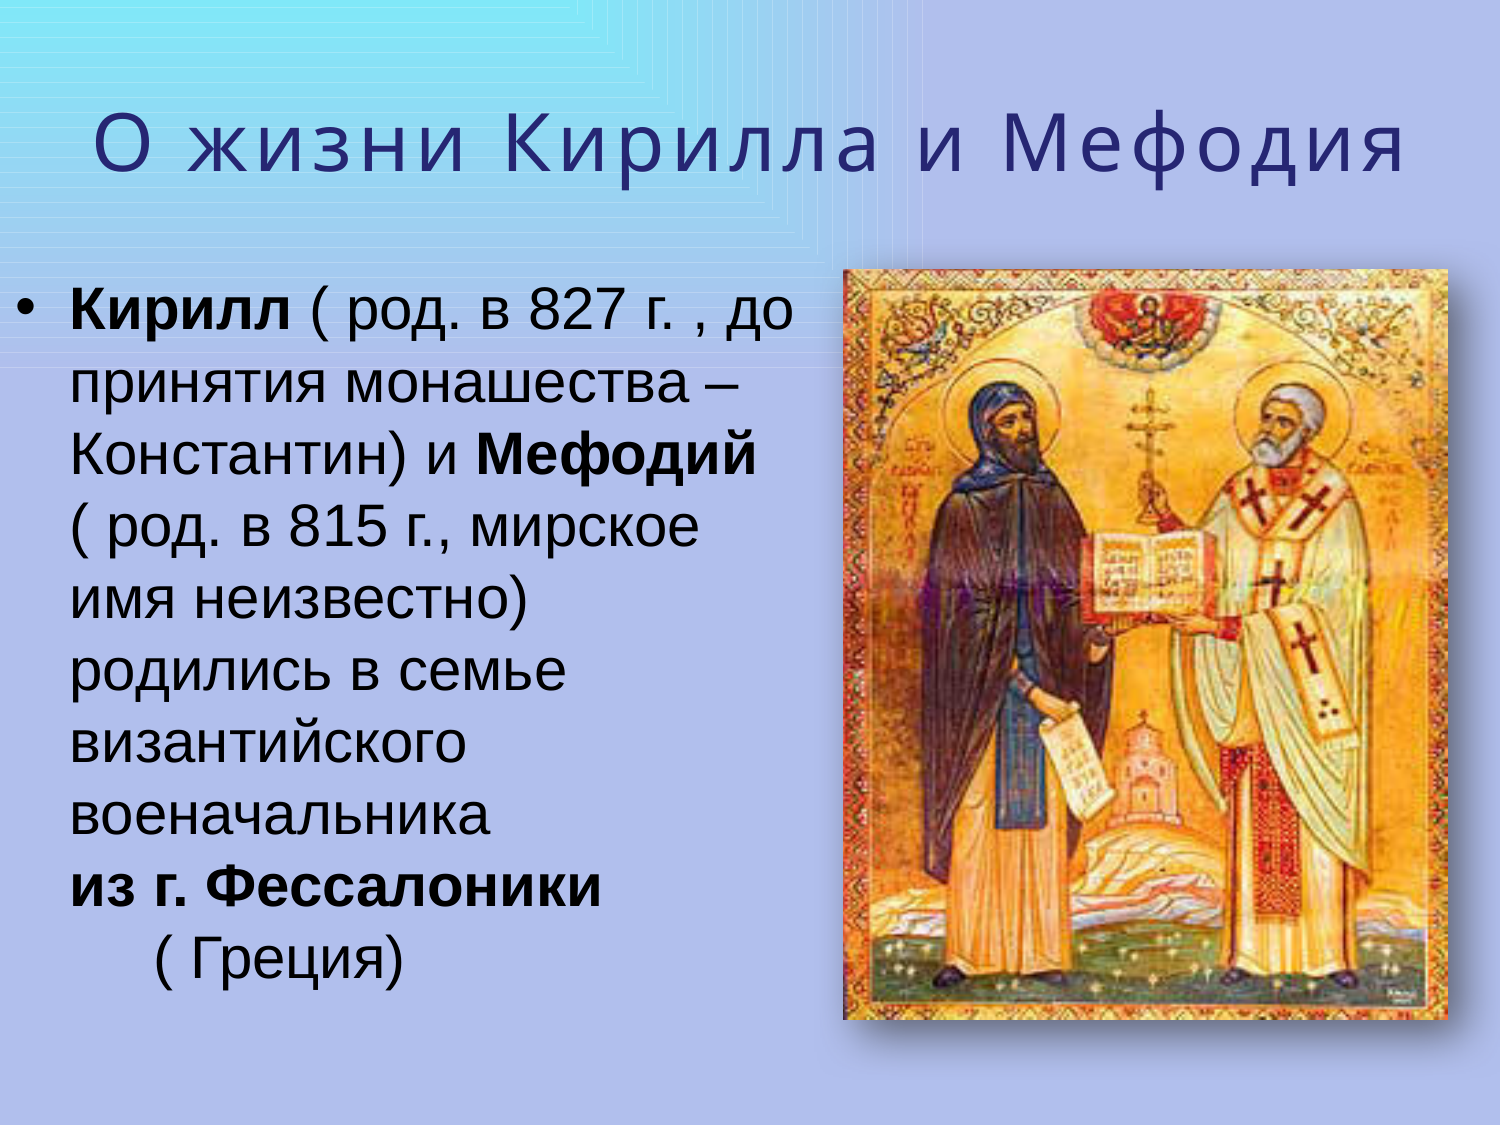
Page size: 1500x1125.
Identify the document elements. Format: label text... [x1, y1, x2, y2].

title О жизни Кирилла и Мефодия [74, 44, 1426, 233]
list Кирилл ( род. в 827 г. , до принятия монашества – Константин) и Мефодий ( род. в 815 г., мирское имя неизвестно) родились в семье византийского военачальника из г. Фессалоники ( Греция) [0, 262, 821, 1006]
picture [843, 269, 1448, 1020]
